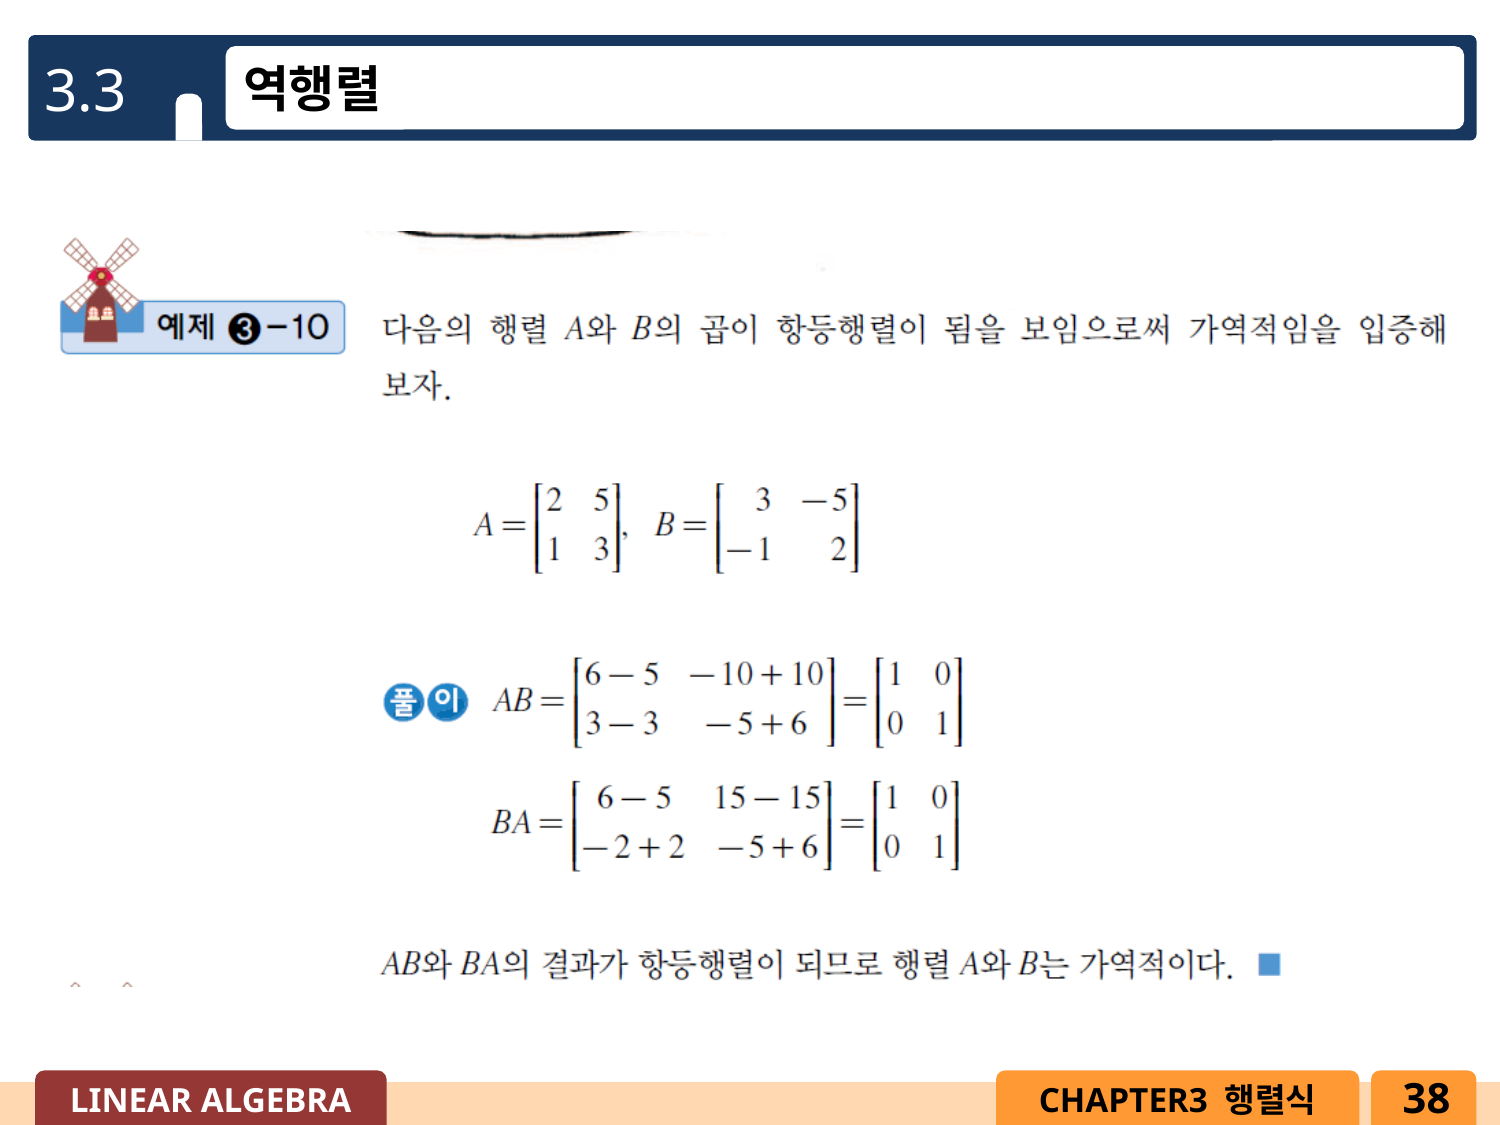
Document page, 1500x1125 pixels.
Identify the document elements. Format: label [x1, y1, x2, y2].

text_box [28, 34, 1477, 141]
text_box [0, 1070, 1500, 1125]
picture [0, 231, 1500, 987]
